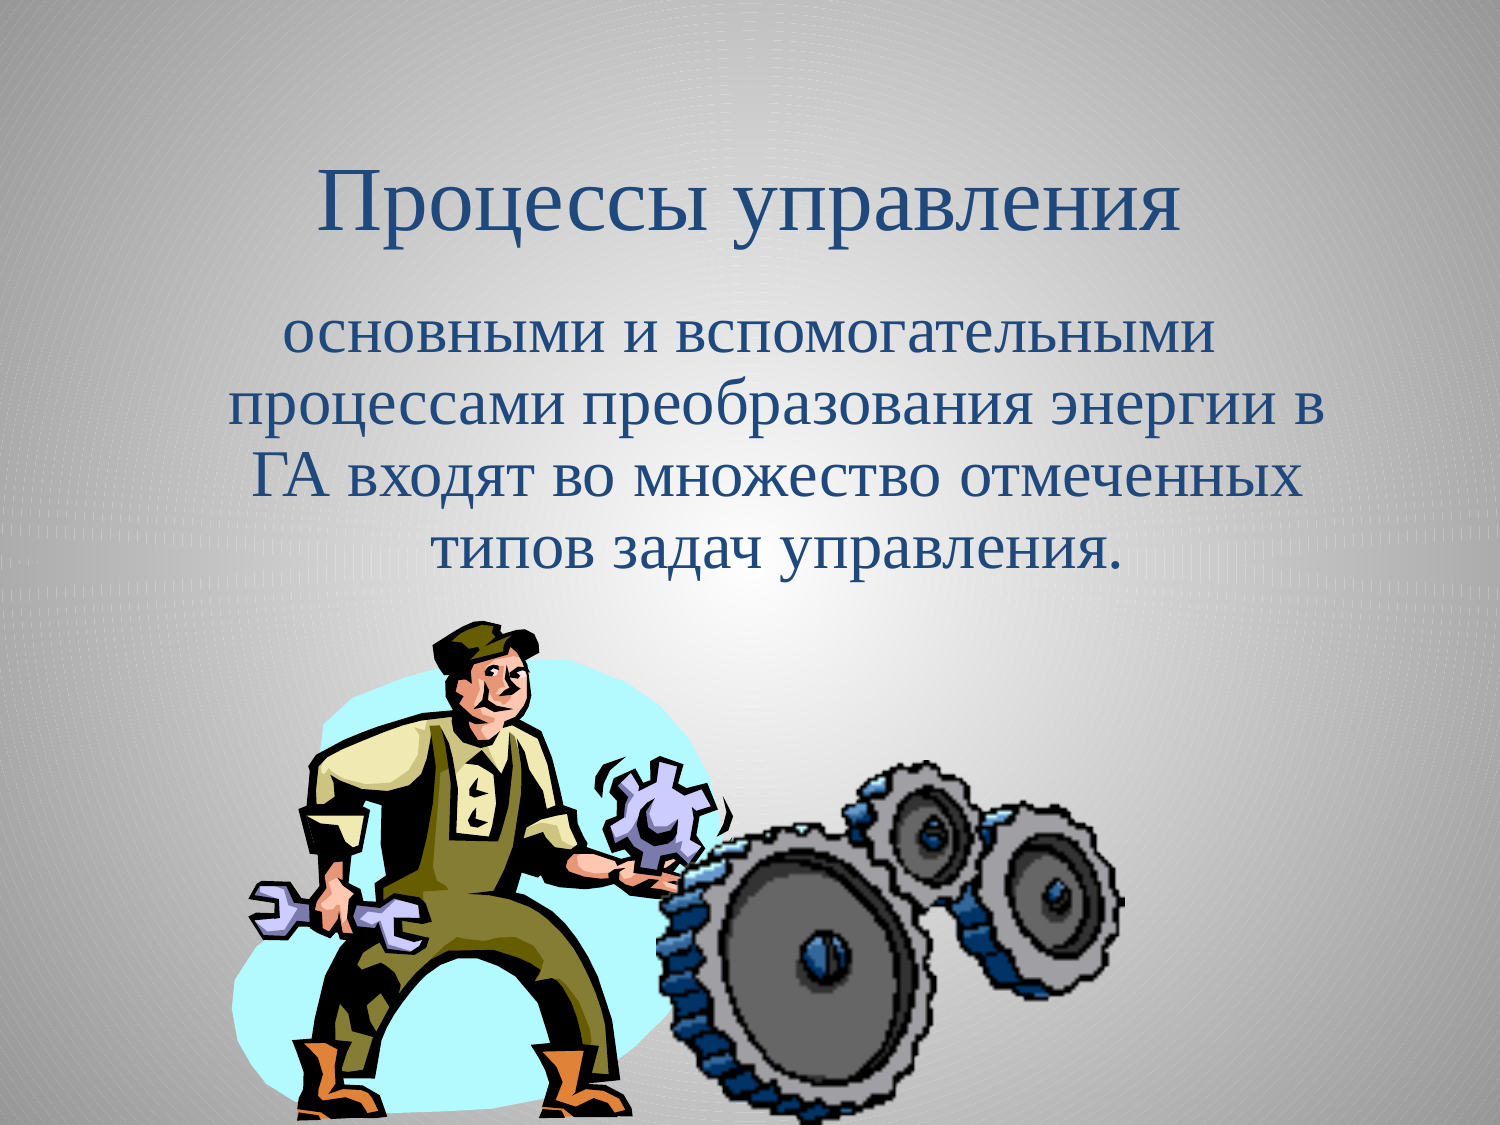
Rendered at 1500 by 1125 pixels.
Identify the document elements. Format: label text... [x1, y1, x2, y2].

list основными и вспомогательными процессами преобразования энергии в ГА входят во множество отмеченных типов задач управления. [112, 287, 1388, 601]
picture [231, 618, 1126, 1125]
title Процессы управления [112, 99, 1388, 287]
